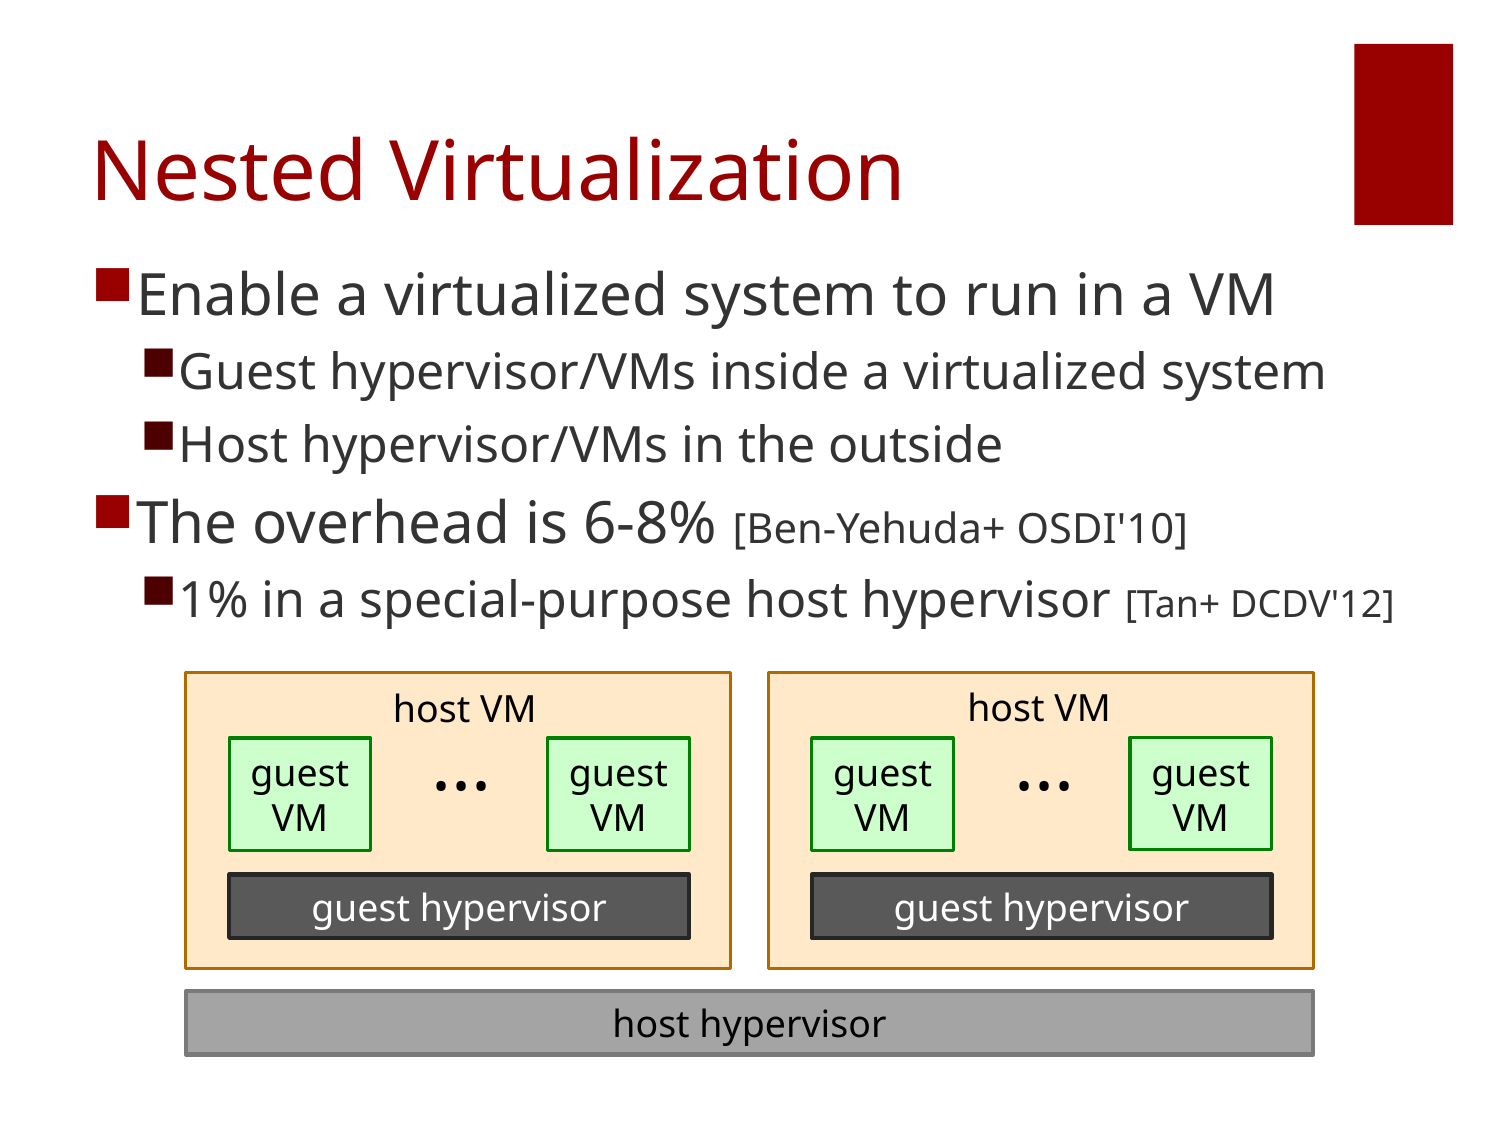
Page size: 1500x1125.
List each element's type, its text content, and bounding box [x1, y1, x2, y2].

text_box [185, 671, 732, 969]
text_box ... [999, 737, 1089, 813]
text_box guest hypervisor [227, 872, 691, 940]
text_box host hypervisor [184, 989, 1315, 1057]
text_box [767, 671, 1314, 969]
text_box guest VM [228, 737, 372, 851]
text_box guest VM [546, 737, 690, 851]
text_box ... [416, 738, 507, 813]
text_box guest VM [1129, 736, 1273, 851]
text_box host VM [952, 676, 1126, 737]
title Nested Virtualization [74, 37, 1338, 226]
text_box guest hypervisor [810, 872, 1274, 940]
list Enable a virtualized system to run in a VM Guest hypervisor/VMs inside a virtualized system Host hypervisor/VMs in the outside The overhead is 6-8% [Ben-Yehuda+ OSDI'10] 1% in a special-purpose host hypervisor [Tan+ DCDV'12] [74, 249, 1413, 1043]
text_box host VM [378, 677, 552, 738]
text_box guest VM [811, 737, 954, 851]
